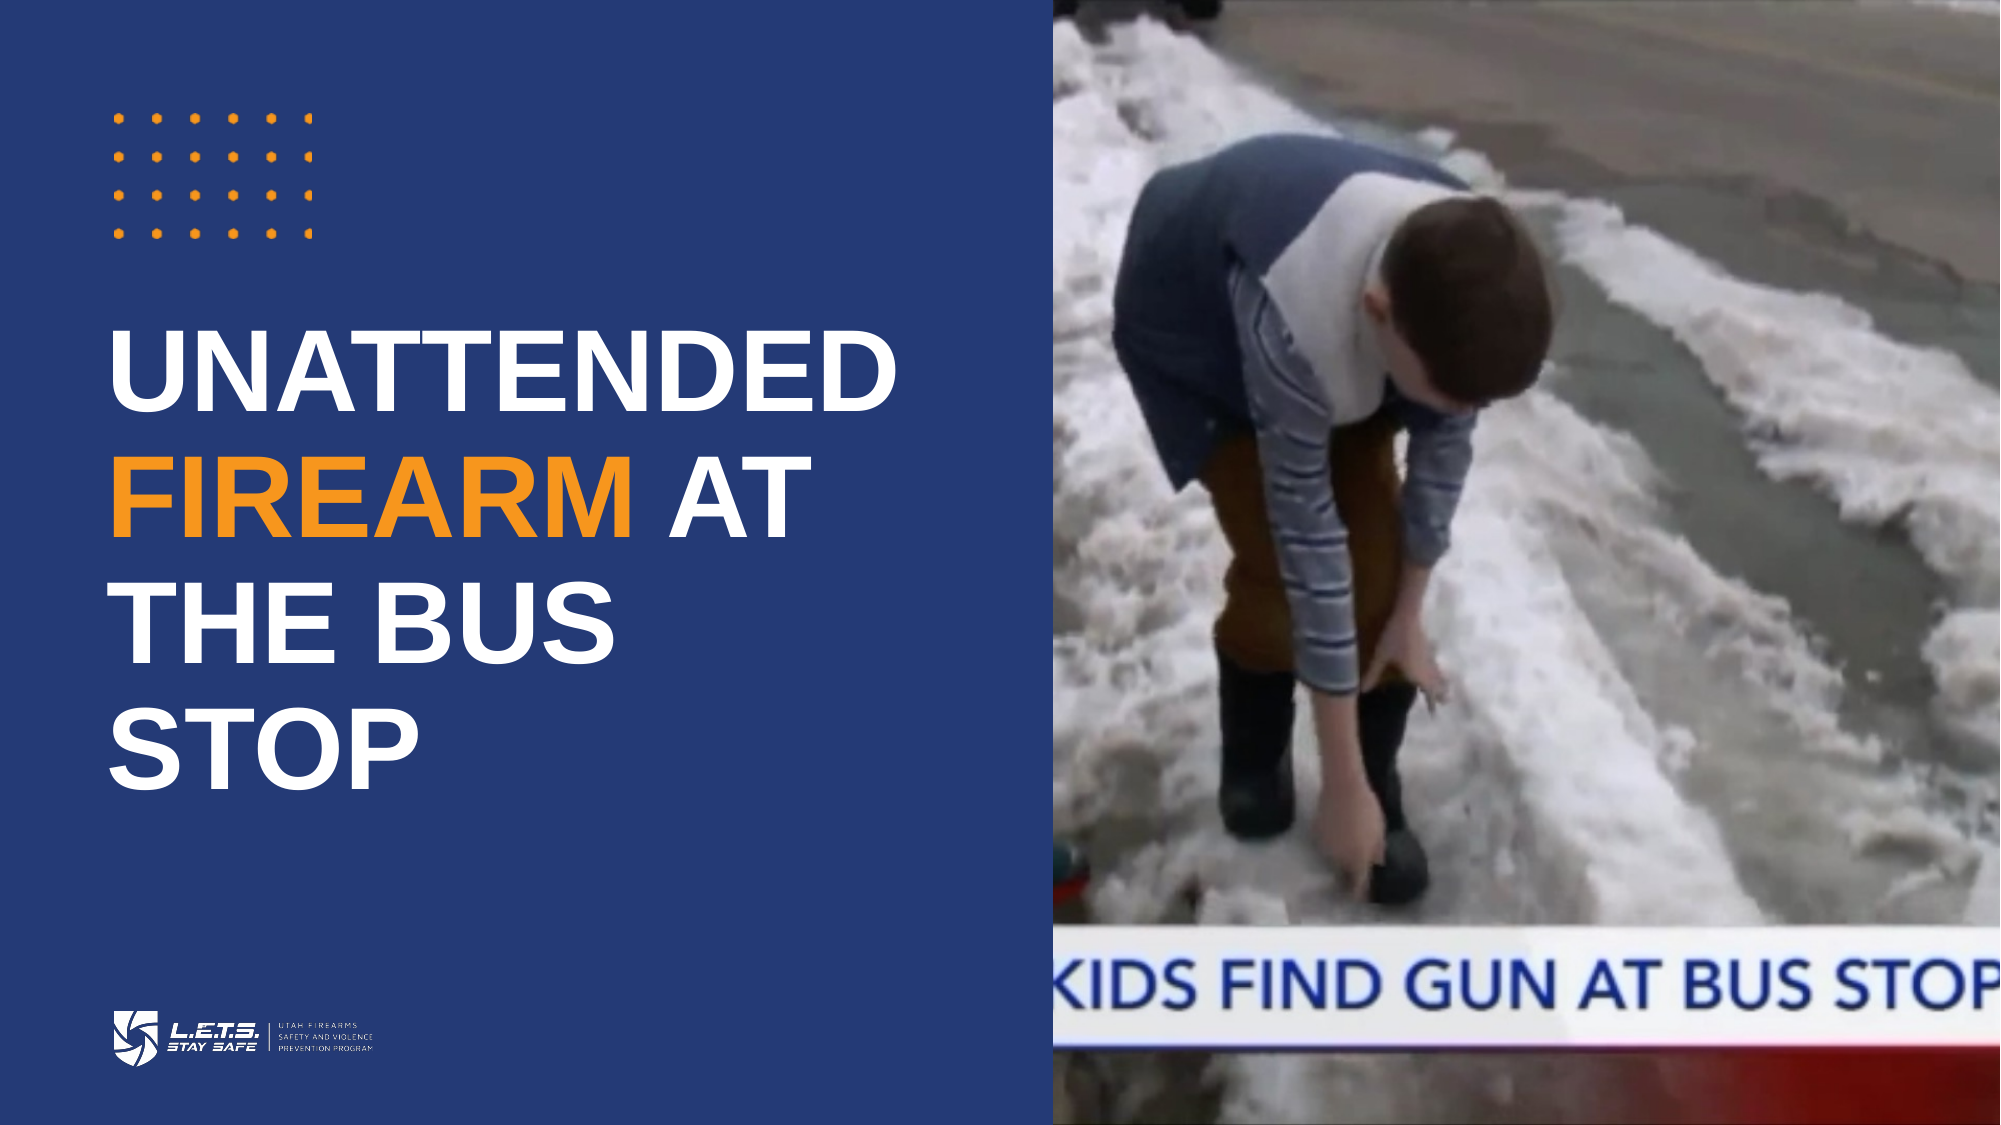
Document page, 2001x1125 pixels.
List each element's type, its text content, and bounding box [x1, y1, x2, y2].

picture [114, 113, 312, 239]
title UNATTENDED FIREARM AT THE BUS STOP [91, 113, 925, 1012]
picture [1053, 0, 2000, 1125]
